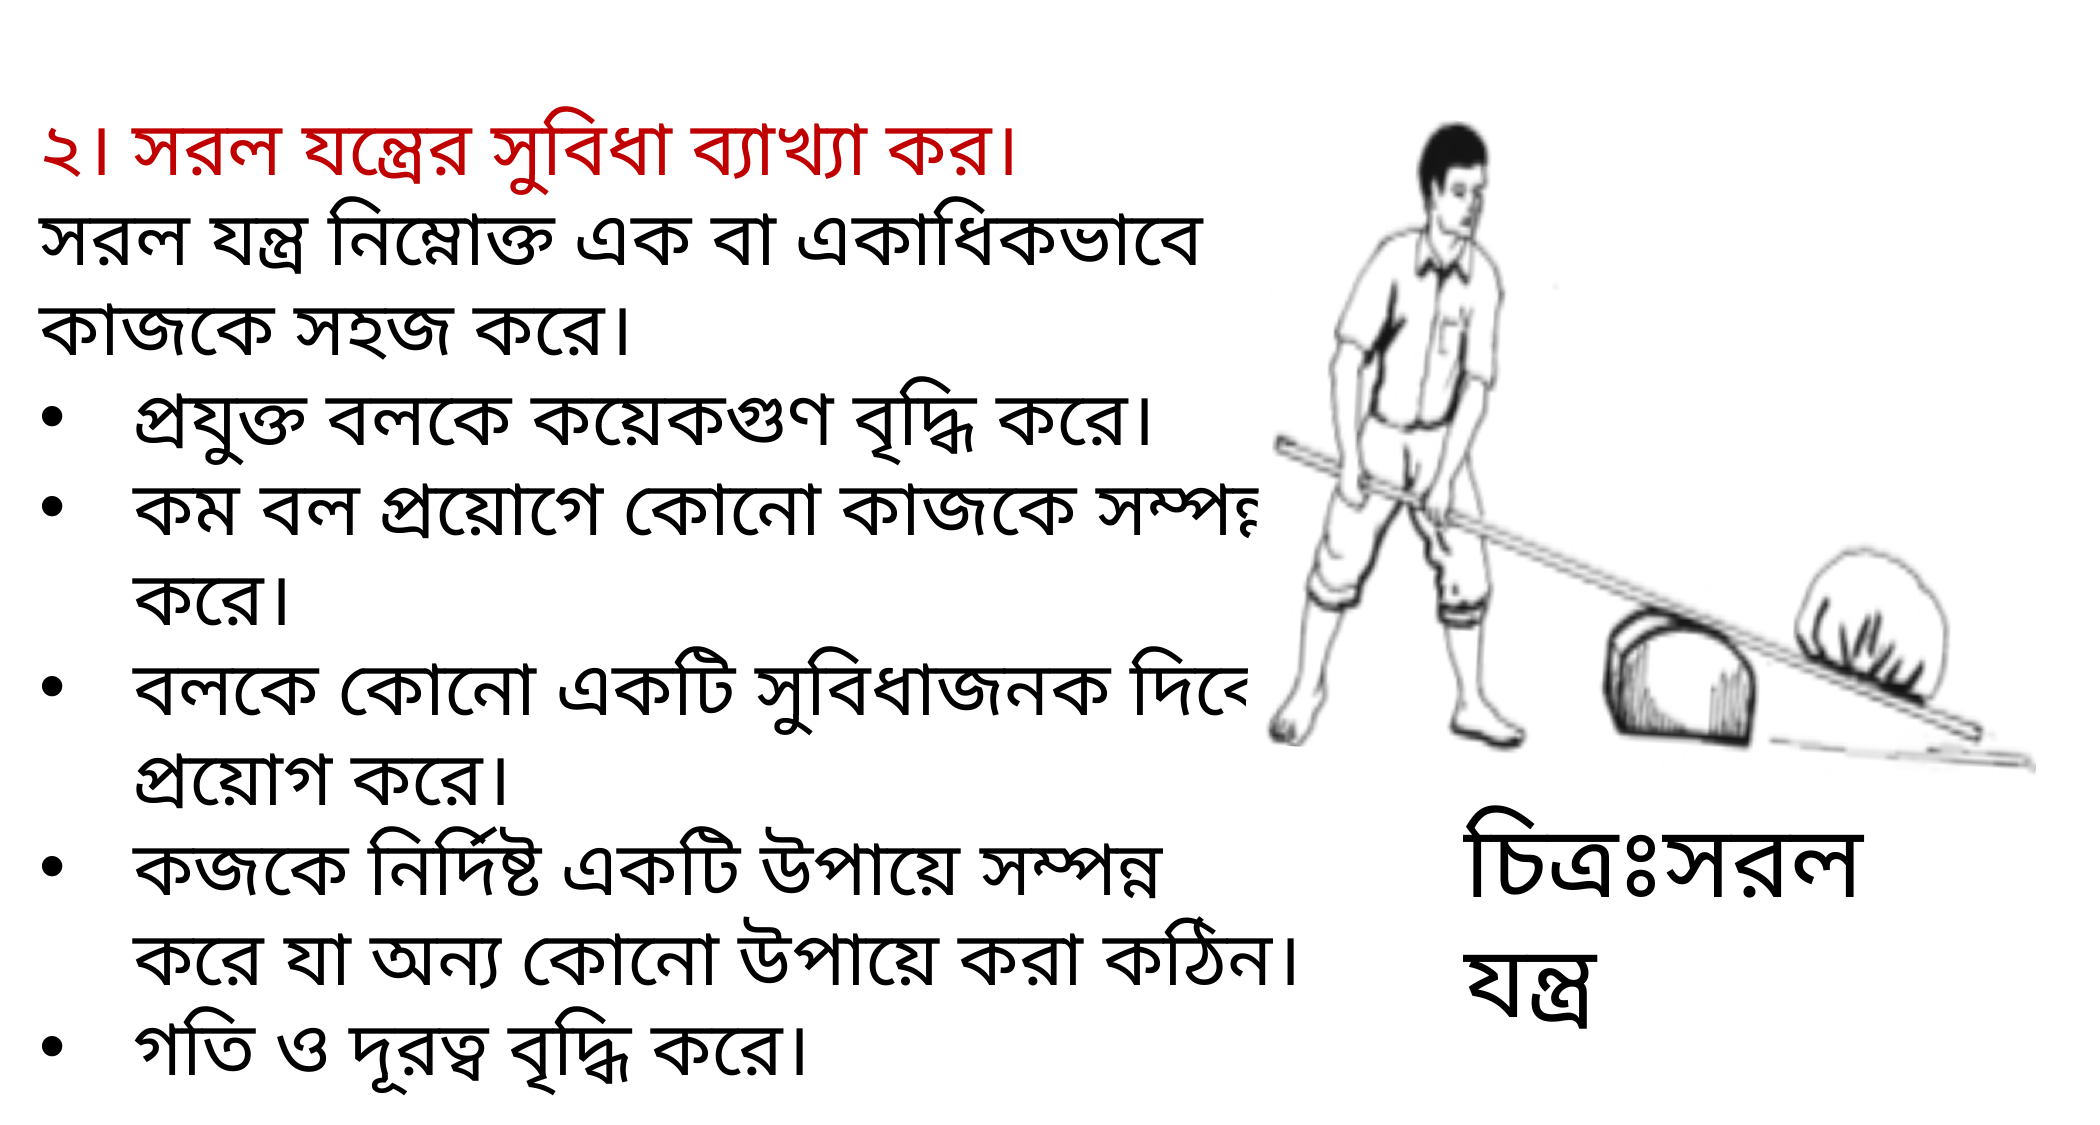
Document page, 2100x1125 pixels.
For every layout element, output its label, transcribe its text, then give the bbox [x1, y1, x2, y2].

picture [1243, 112, 2071, 790]
text_box চিত্রঃসরল যন্ত্র [1449, 789, 1938, 1045]
text_box ২। সরল যন্ত্রের সুবিধা ব্যাখ্যা কর। সরল যন্ত্র নিম্নোক্ত এক বা একাধিকভাবে কাজকে সহজ করে। প্রযুক্ত বলকে কয়েকগুণ বৃদ্ধি করে। কম বল প্রয়োগে কোনো কাজকে সম্পন্ন করে। বলকে কোনো একটি সুবিধাজনক দিকে প্রয়োগ করে। কজকে নির্দিষ্ট একটি উপায়ে সম্পন্ন করে যা অন্য কোনো উপায়ে করা কঠিন। গতি ও দূরত্ব বৃদ্ধি করে। [24, 93, 1325, 1098]
